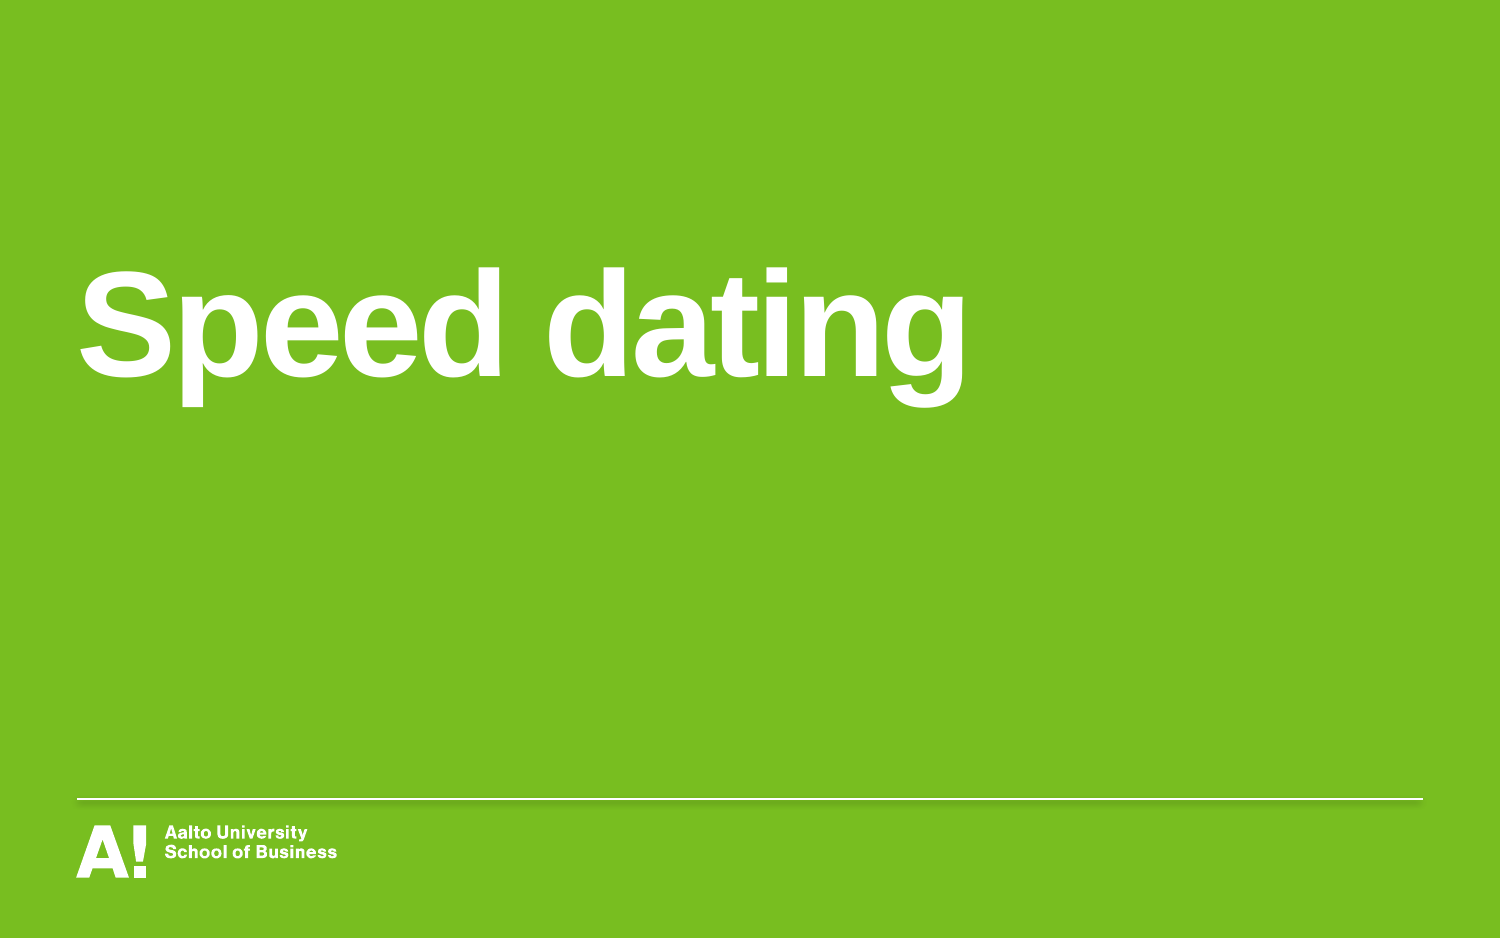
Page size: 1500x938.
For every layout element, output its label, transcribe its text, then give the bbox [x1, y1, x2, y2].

title Speed dating [76, 261, 1424, 622]
